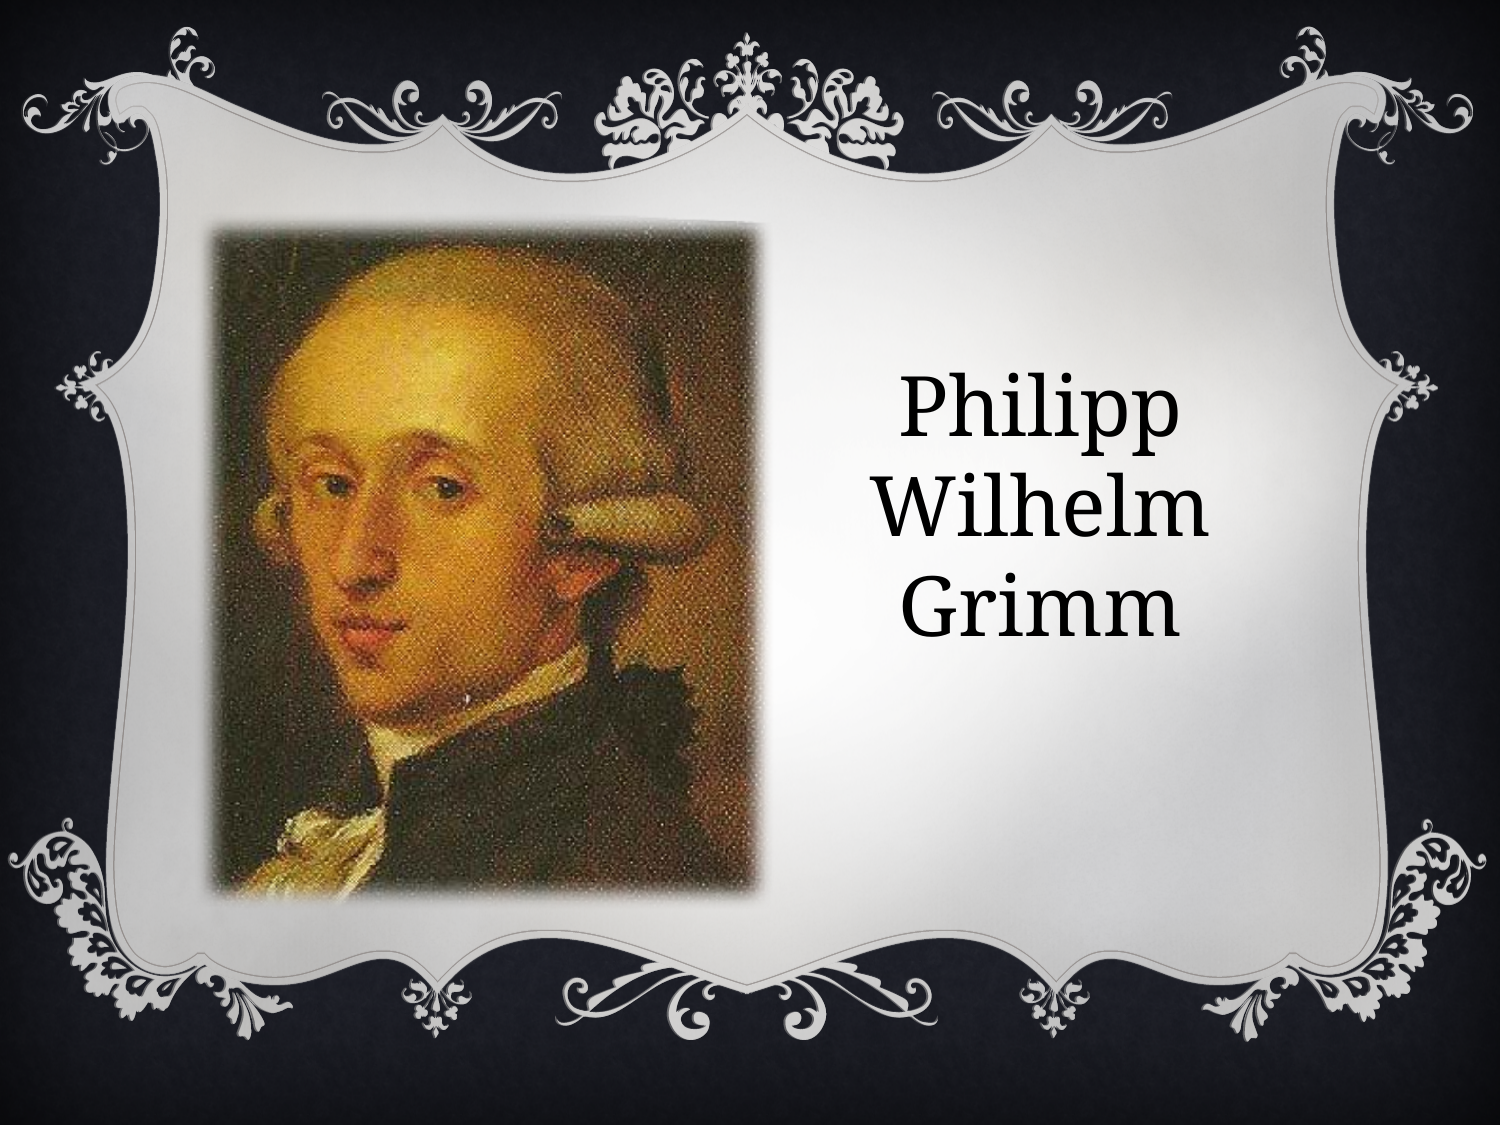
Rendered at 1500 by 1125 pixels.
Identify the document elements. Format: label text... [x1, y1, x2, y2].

title Philipp Wilhelm Grimm [809, 350, 1272, 661]
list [194, 211, 774, 910]
picture [0, 0, 1500, 1125]
